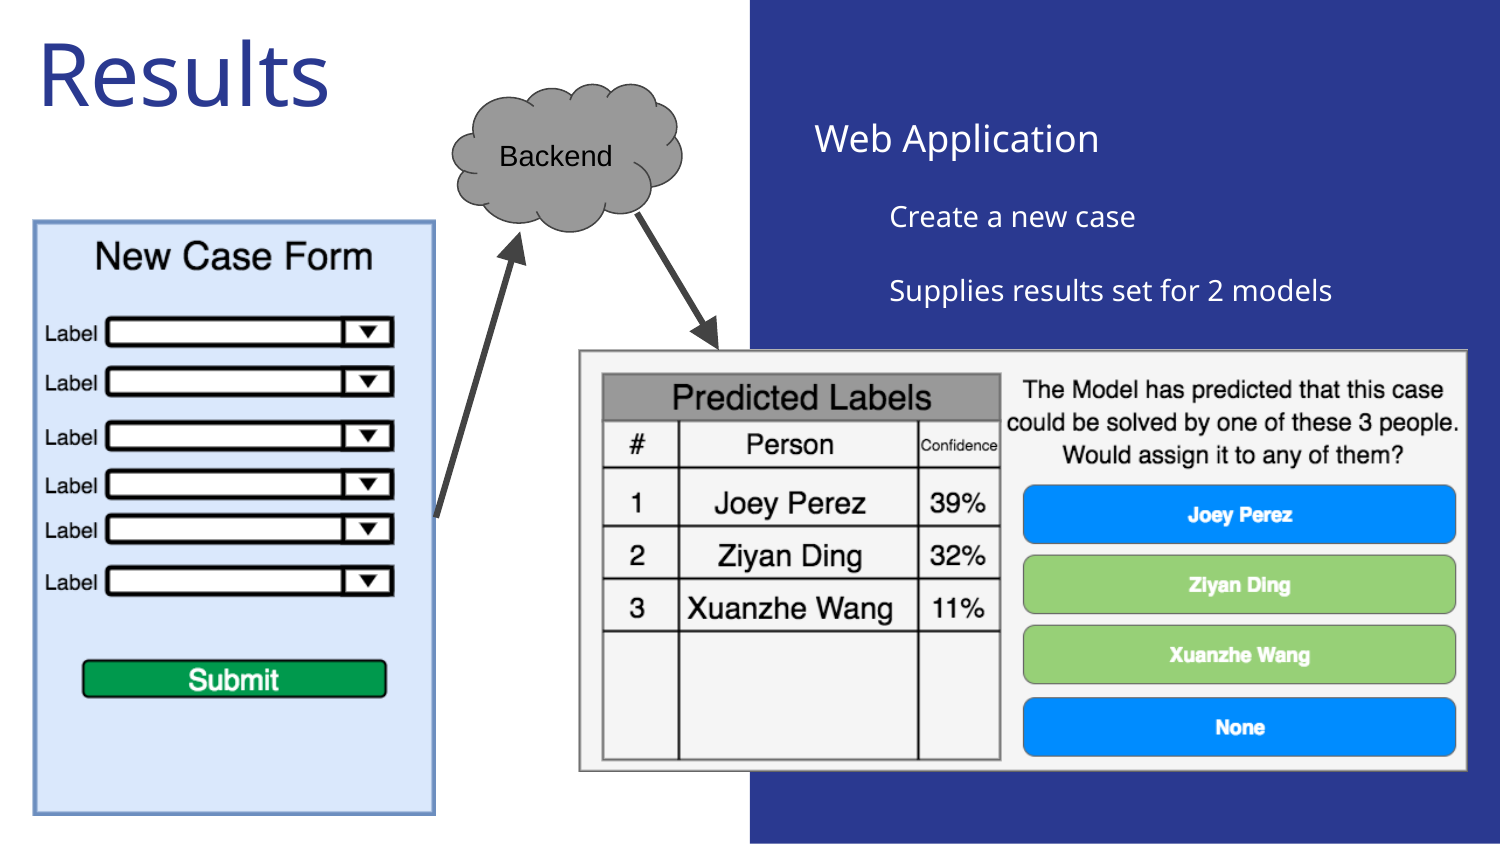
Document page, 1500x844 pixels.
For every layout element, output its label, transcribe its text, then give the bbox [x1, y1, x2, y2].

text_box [435, 231, 521, 518]
text_box Backend [452, 84, 682, 232]
picture [578, 349, 1468, 773]
title Results [21, 39, 719, 140]
list Web Application Create a new case Supplies results set for 2 models Store user feedback for later use [761, 13, 1450, 348]
picture [32, 218, 437, 817]
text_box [636, 212, 720, 351]
